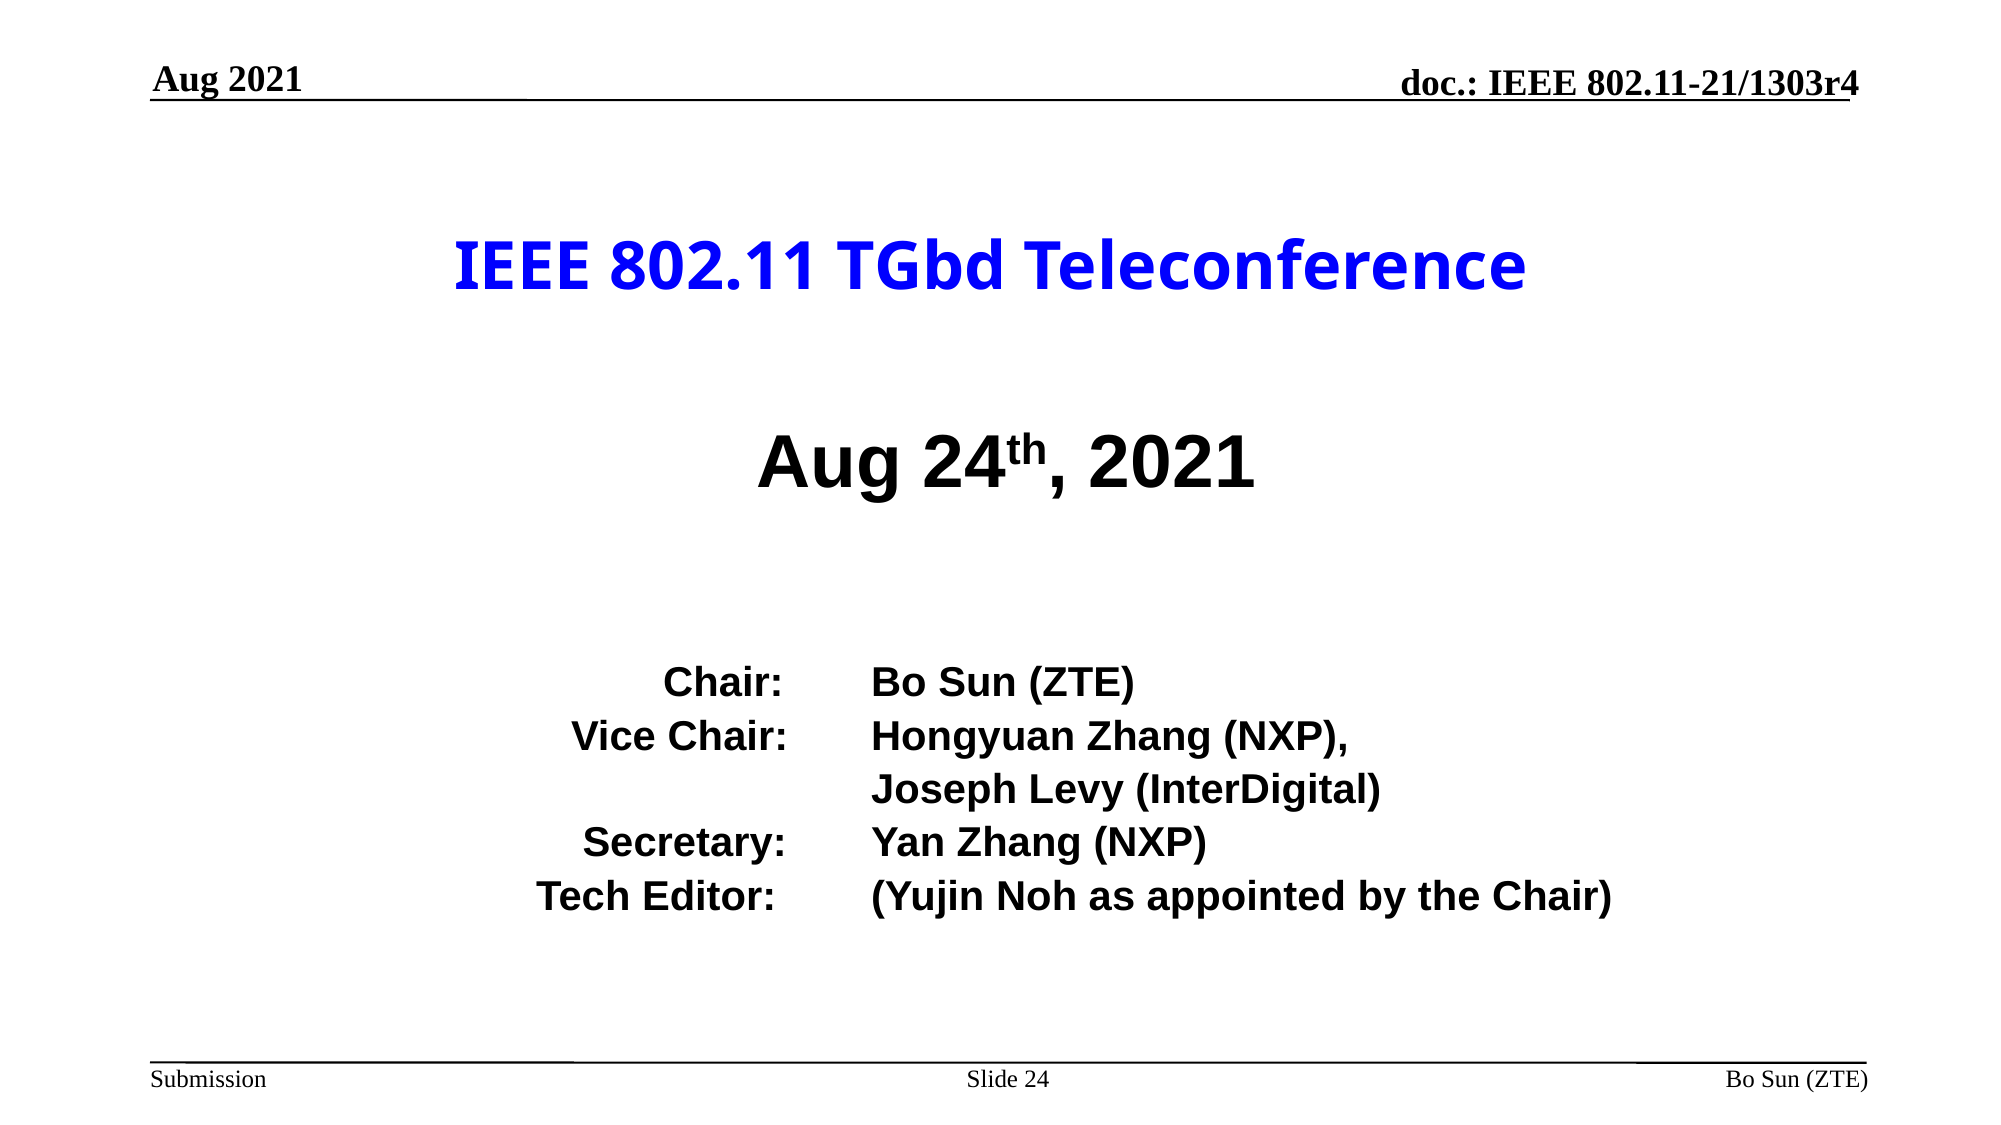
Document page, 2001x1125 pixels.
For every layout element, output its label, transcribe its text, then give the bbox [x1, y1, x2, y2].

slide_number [152, 54, 563, 100]
slide_number Slide 24 [949, 1061, 1067, 1123]
footer Bo Sun (ZTE) [1171, 1061, 1869, 1093]
text_box Aug 24th, 2021 Chair: Bo Sun (ZTE) Vice Chair: Hongyuan Zhang (NXP), Joseph Levy (InterDigital) Secretary: Yan Zhang (NXP) Tech Editor: (Yujin Noh as appointed by the Chair) [200, 349, 1813, 1027]
title IEEE 802.11 TGbd Teleconference [287, 112, 1695, 349]
